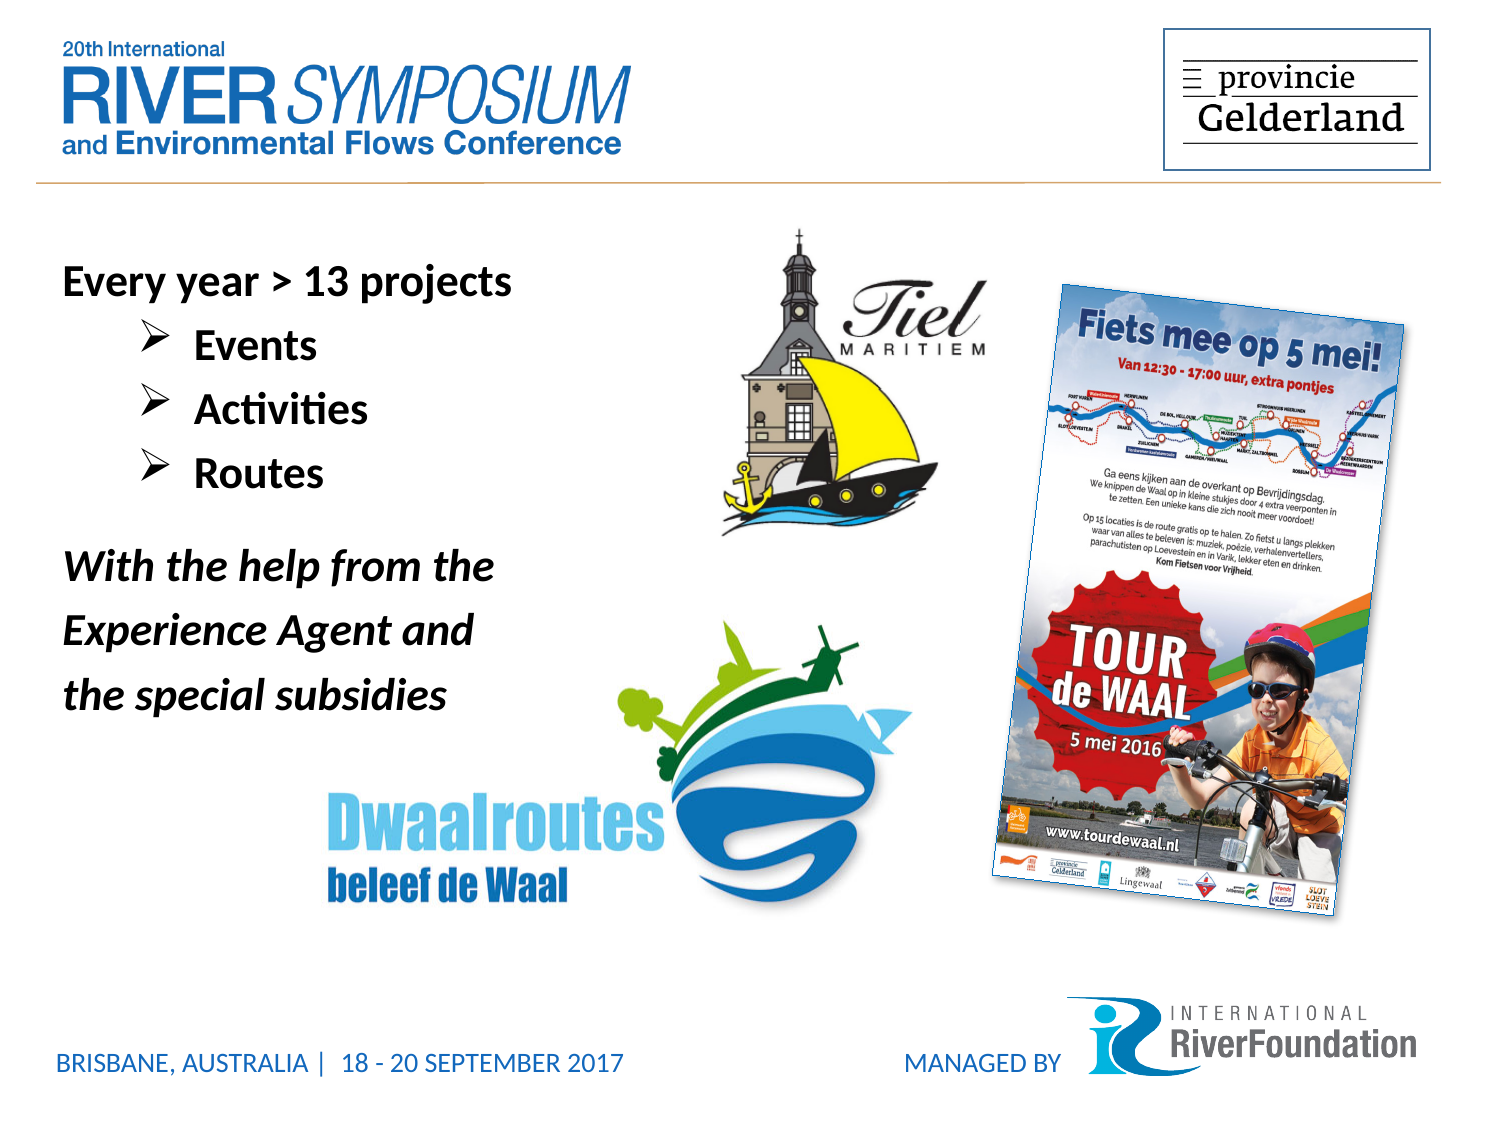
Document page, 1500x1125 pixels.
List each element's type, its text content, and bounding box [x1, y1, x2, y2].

picture [1109, 1031, 1118, 1062]
text_box MANAGED BY [889, 1036, 1100, 1086]
picture [1183, 60, 1418, 144]
text_box [1163, 28, 1431, 171]
text_box Every year > 13 projects Events Activities Routes With the help from the Experience Agent and the special subsidies [62, 209, 615, 760]
picture [1127, 997, 1416, 1076]
picture [680, 218, 1007, 555]
picture [321, 614, 921, 920]
picture [1067, 997, 1139, 1076]
picture [993, 285, 1403, 915]
picture [30, 27, 661, 179]
text_box BRISBANE, AUSTRALIA | 18 - 20 SEPTEMBER 2017 [40, 1036, 713, 1086]
